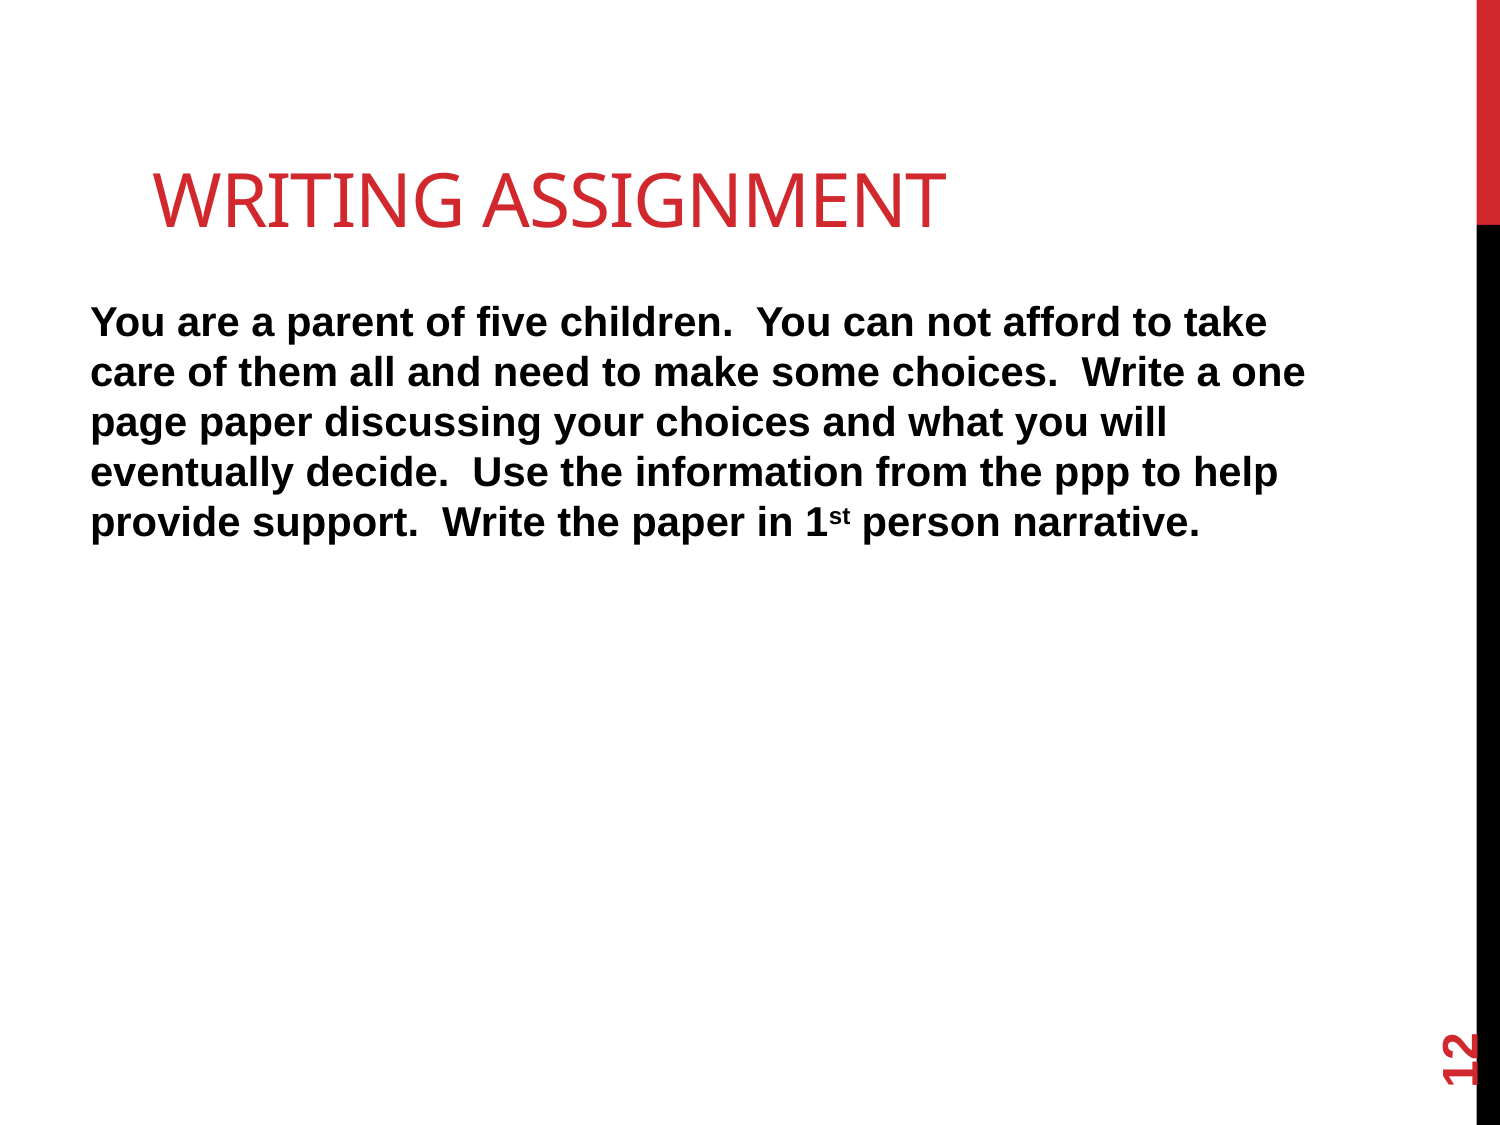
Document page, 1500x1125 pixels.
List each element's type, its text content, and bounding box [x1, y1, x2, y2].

list You are a parent of five children. You can not afford to take care of them all and need to make some choices. Write a one page paper discussing your choices and what you will eventually decide. Use the information from the ppp to help provide support. Write the paper in 1st person narrative. [75, 287, 1325, 1005]
title Writing Assignment [75, 25, 1025, 250]
slide_number 12 [1427, 887, 1488, 1104]
